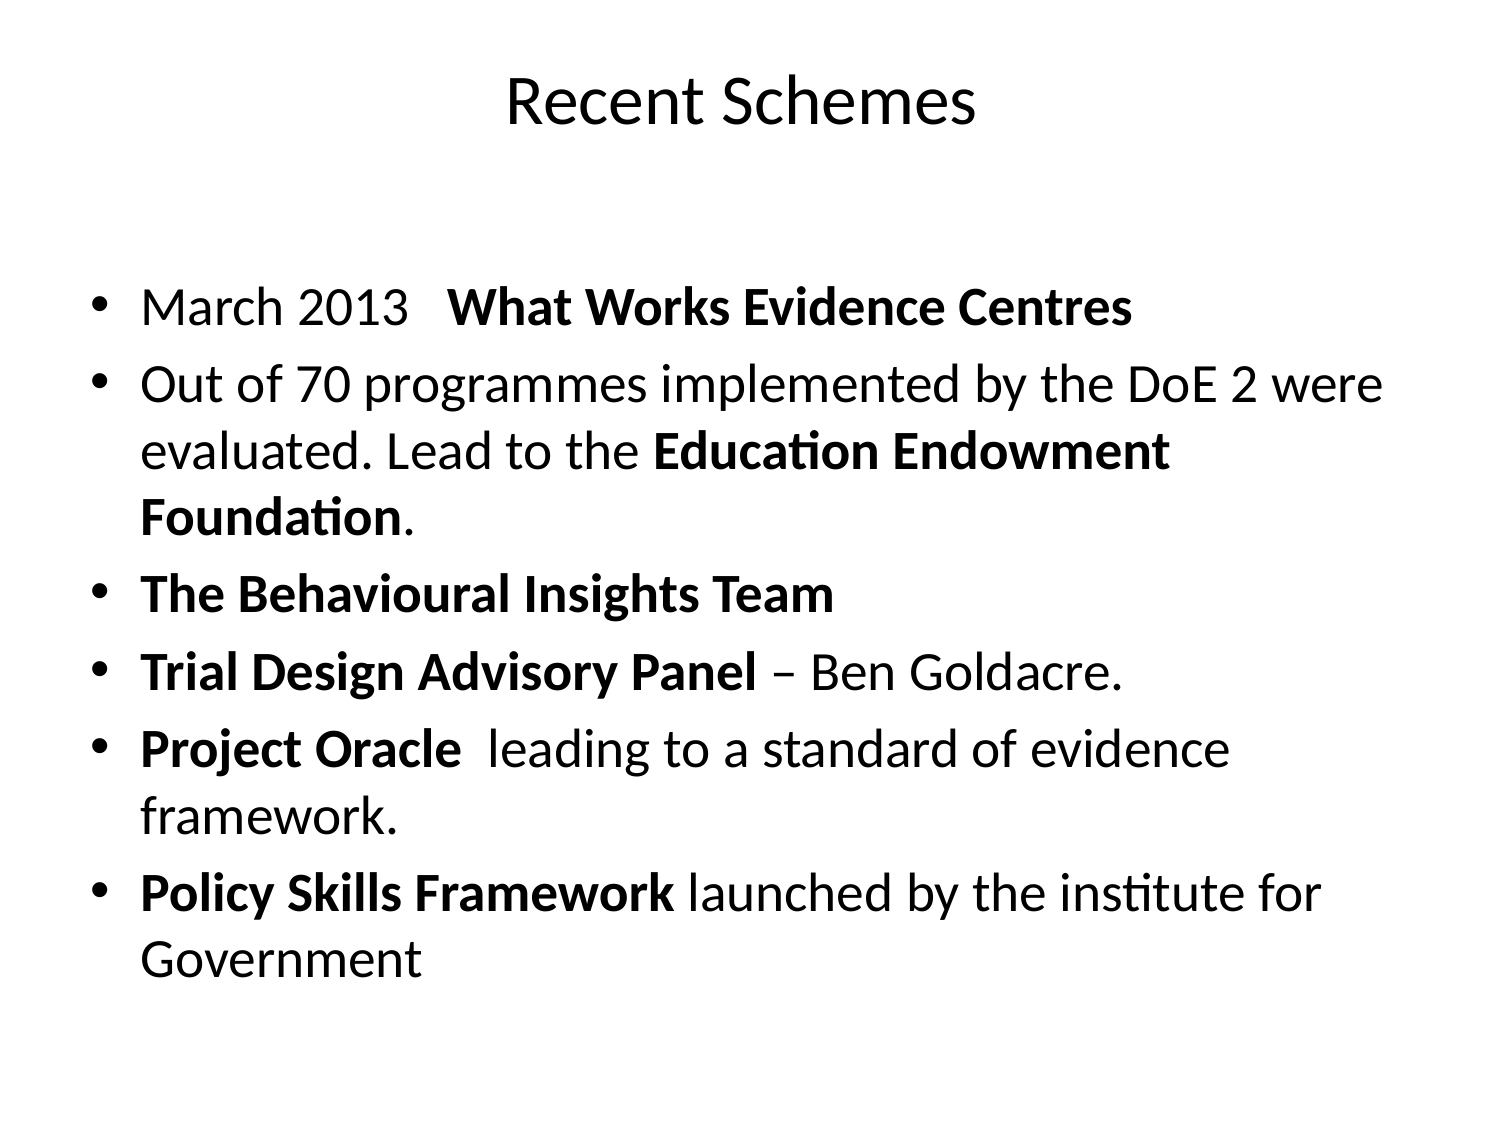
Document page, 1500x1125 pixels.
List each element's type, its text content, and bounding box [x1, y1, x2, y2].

list March 2013 What Works Evidence Centres Out of 70 programmes implemented by the DoE 2 were evaluated. Lead to the Education Endowment Foundation. The Behavioural Insights Team Trial Design Advisory Panel – Ben Goldacre. Project Oracle leading to a standard of evidence framework. Policy Skills Framework launched by the institute for Government [75, 262, 1425, 1005]
title Recent Schemes [75, 45, 1425, 233]
